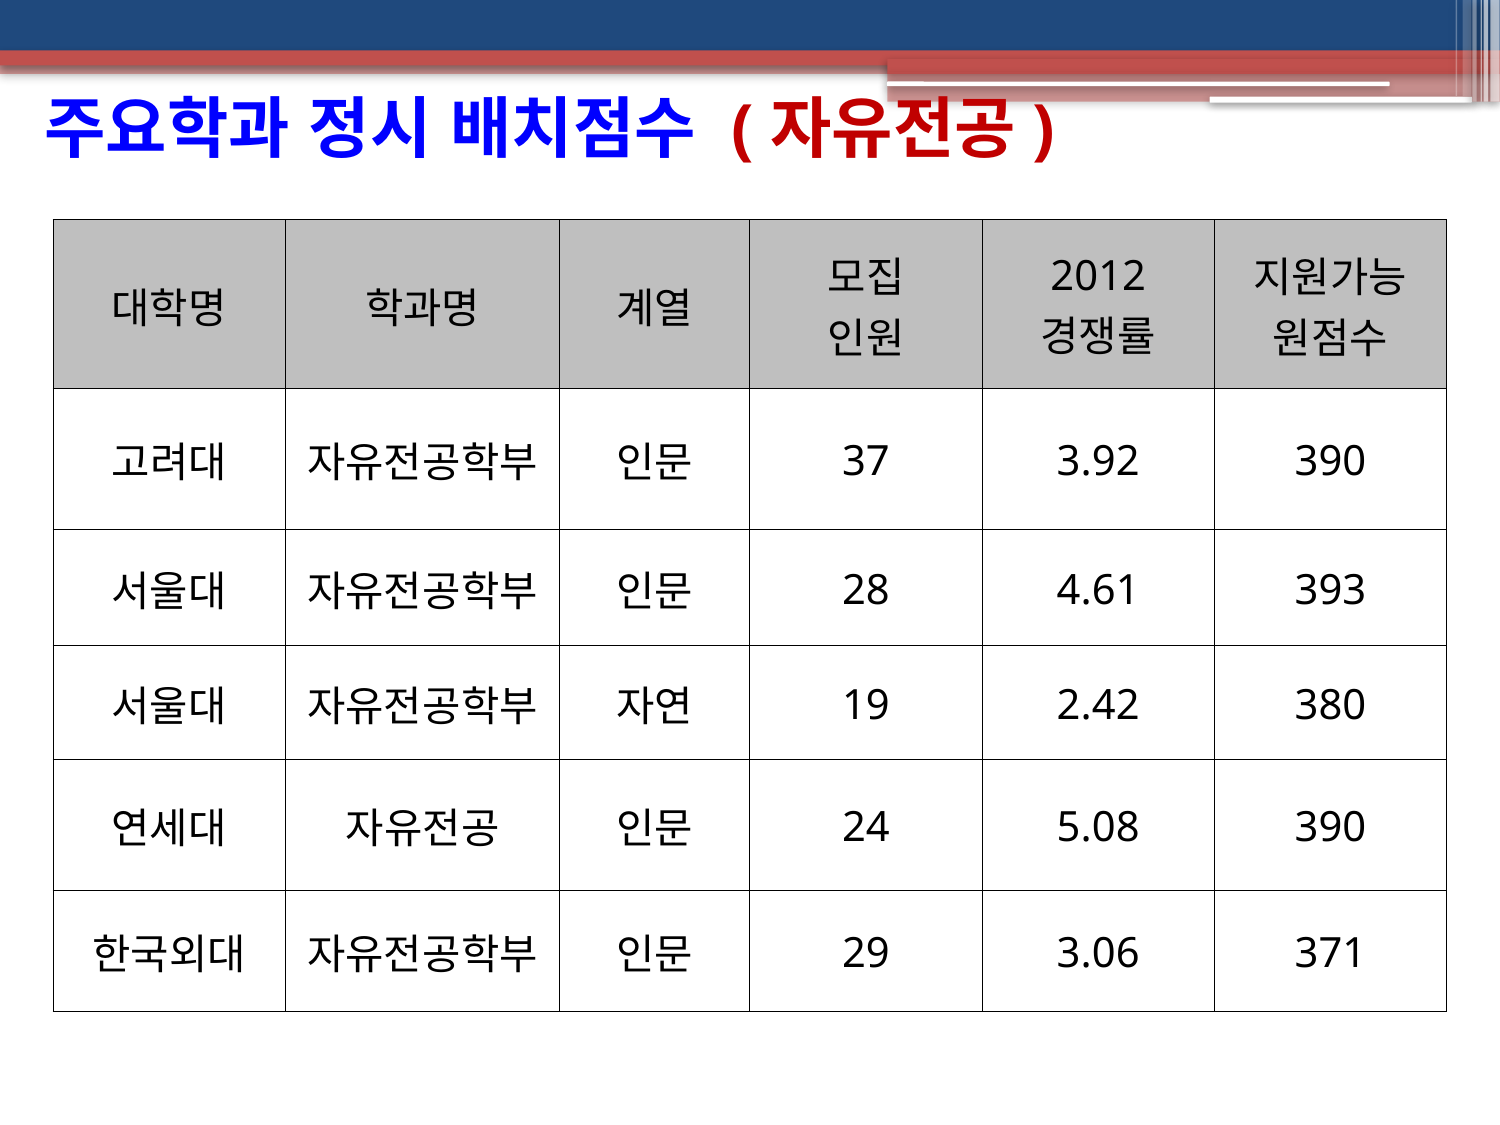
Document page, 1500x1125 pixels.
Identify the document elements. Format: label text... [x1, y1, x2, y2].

text_box 주요학과 정시 배치점수 (자유전공) [29, 78, 1388, 174]
table_cell 인문 [560, 891, 749, 1011]
table_cell 자유전공 [286, 760, 559, 890]
table_cell 19 [750, 646, 982, 759]
table_cell 자유전공학부 [286, 891, 559, 1011]
table_cell 고려대 [54, 389, 285, 529]
table_cell 390 [1215, 389, 1446, 529]
table_cell 380 [1215, 646, 1446, 759]
table_cell 3.06 [983, 891, 1214, 1011]
table_cell 371 [1215, 891, 1446, 1011]
table_cell 4.61 [983, 530, 1214, 645]
table_header 지원가능 원점수 [1215, 220, 1446, 388]
table_cell 37 [750, 389, 982, 529]
table_cell 자연 [560, 646, 749, 759]
table_header 모집 인원 [750, 220, 982, 388]
table_header 학과명 [286, 220, 559, 388]
table_cell 연세대 [54, 760, 285, 890]
table_cell 자유전공학부 [286, 530, 559, 645]
table_cell 393 [1215, 530, 1446, 645]
table_cell 서울대 [54, 530, 285, 645]
table_header 대학명 [54, 220, 285, 388]
table_cell 인문 [560, 389, 749, 529]
table_cell 5.08 [983, 760, 1214, 890]
table_cell 390 [1215, 760, 1446, 890]
table_cell 자유전공학부 [286, 389, 559, 529]
table_cell 2.42 [983, 646, 1214, 759]
table_cell 인문 [560, 760, 749, 890]
table_header 2012 경쟁률 [983, 220, 1214, 388]
table_cell 서울대 [54, 646, 285, 759]
table_header 계열 [560, 220, 749, 388]
table_cell 자유전공학부 [286, 646, 559, 759]
table_cell 28 [750, 530, 982, 645]
table_cell 29 [750, 891, 982, 1011]
table_cell 24 [750, 760, 982, 890]
table_cell 3.92 [983, 389, 1214, 529]
table_cell 인문 [560, 530, 749, 645]
table_cell 한국외대 [54, 891, 285, 1011]
